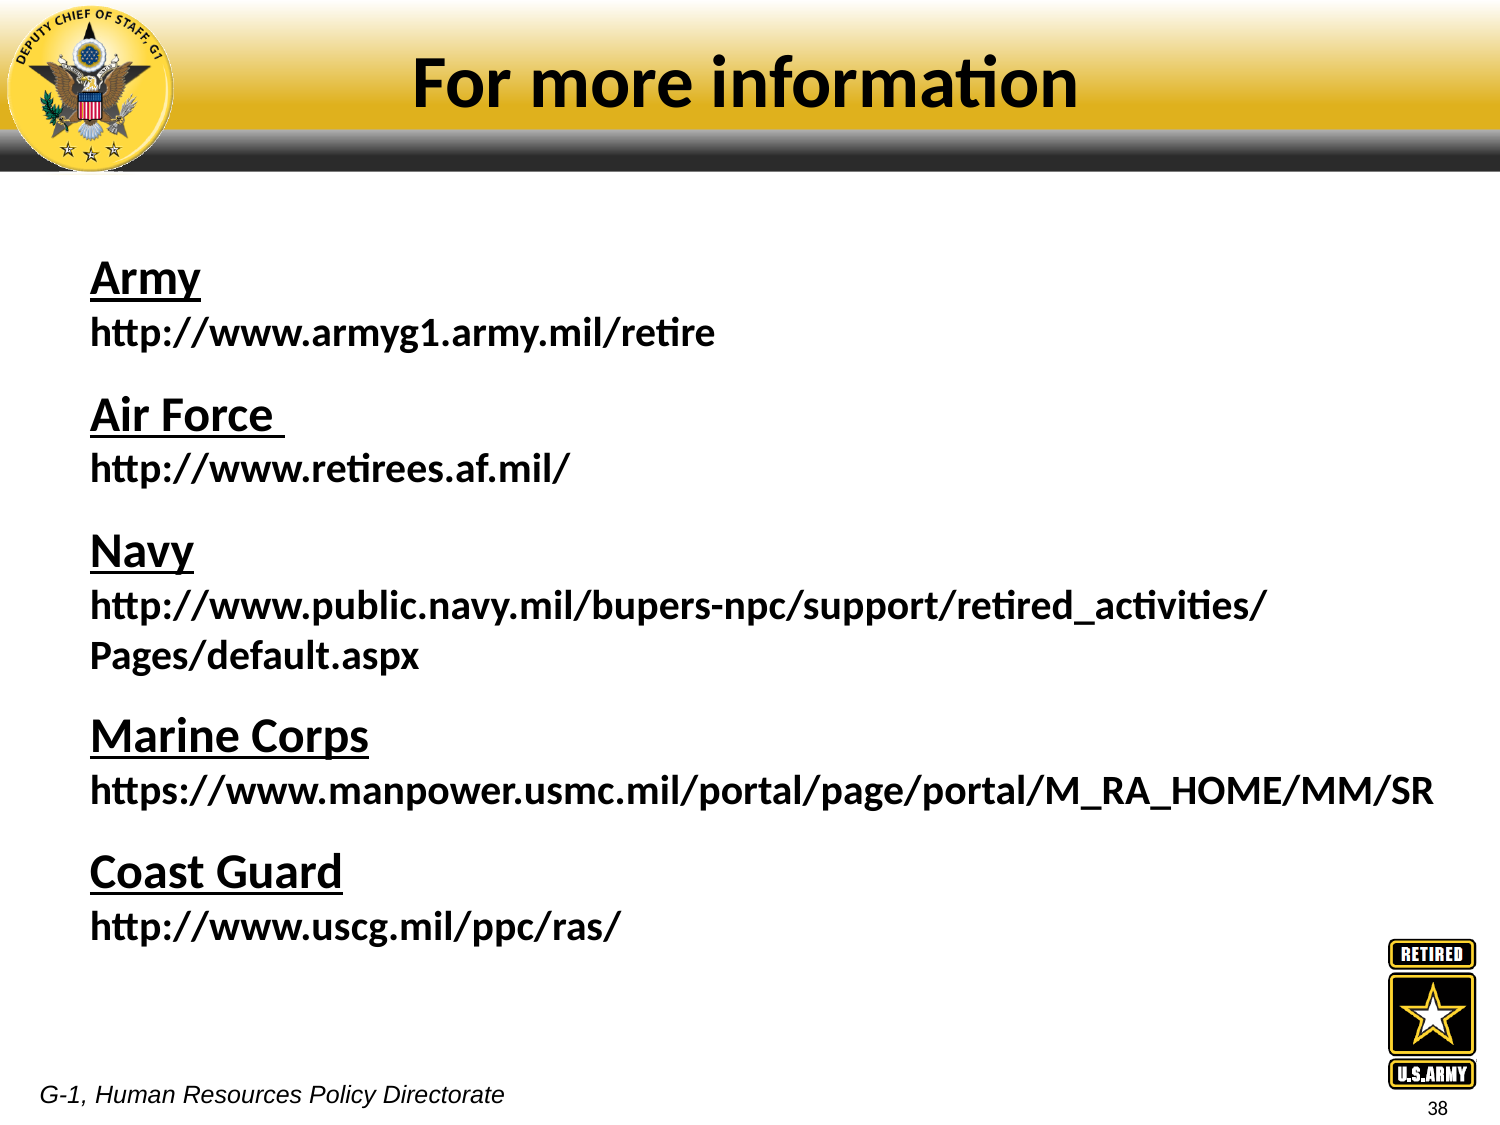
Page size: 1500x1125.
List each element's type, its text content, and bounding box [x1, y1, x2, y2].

text_box For more information [265, 24, 1228, 130]
text_box Army http://www.armyg1.army.mil/retire Air Force http://www.retirees.af.mil/ Navy http://www.public.navy.mil/bupers-npc/support/retired_activities/ Pages/default.aspx Marine Corps https://www.manpower.usmc.mil/portal/page/portal/M_RA_HOME/MM/SR Coast Guard http://www.uscg.mil/ppc/ras/ [75, 237, 1475, 956]
picture [0, 0, 1500, 175]
picture [1387, 937, 1477, 1090]
